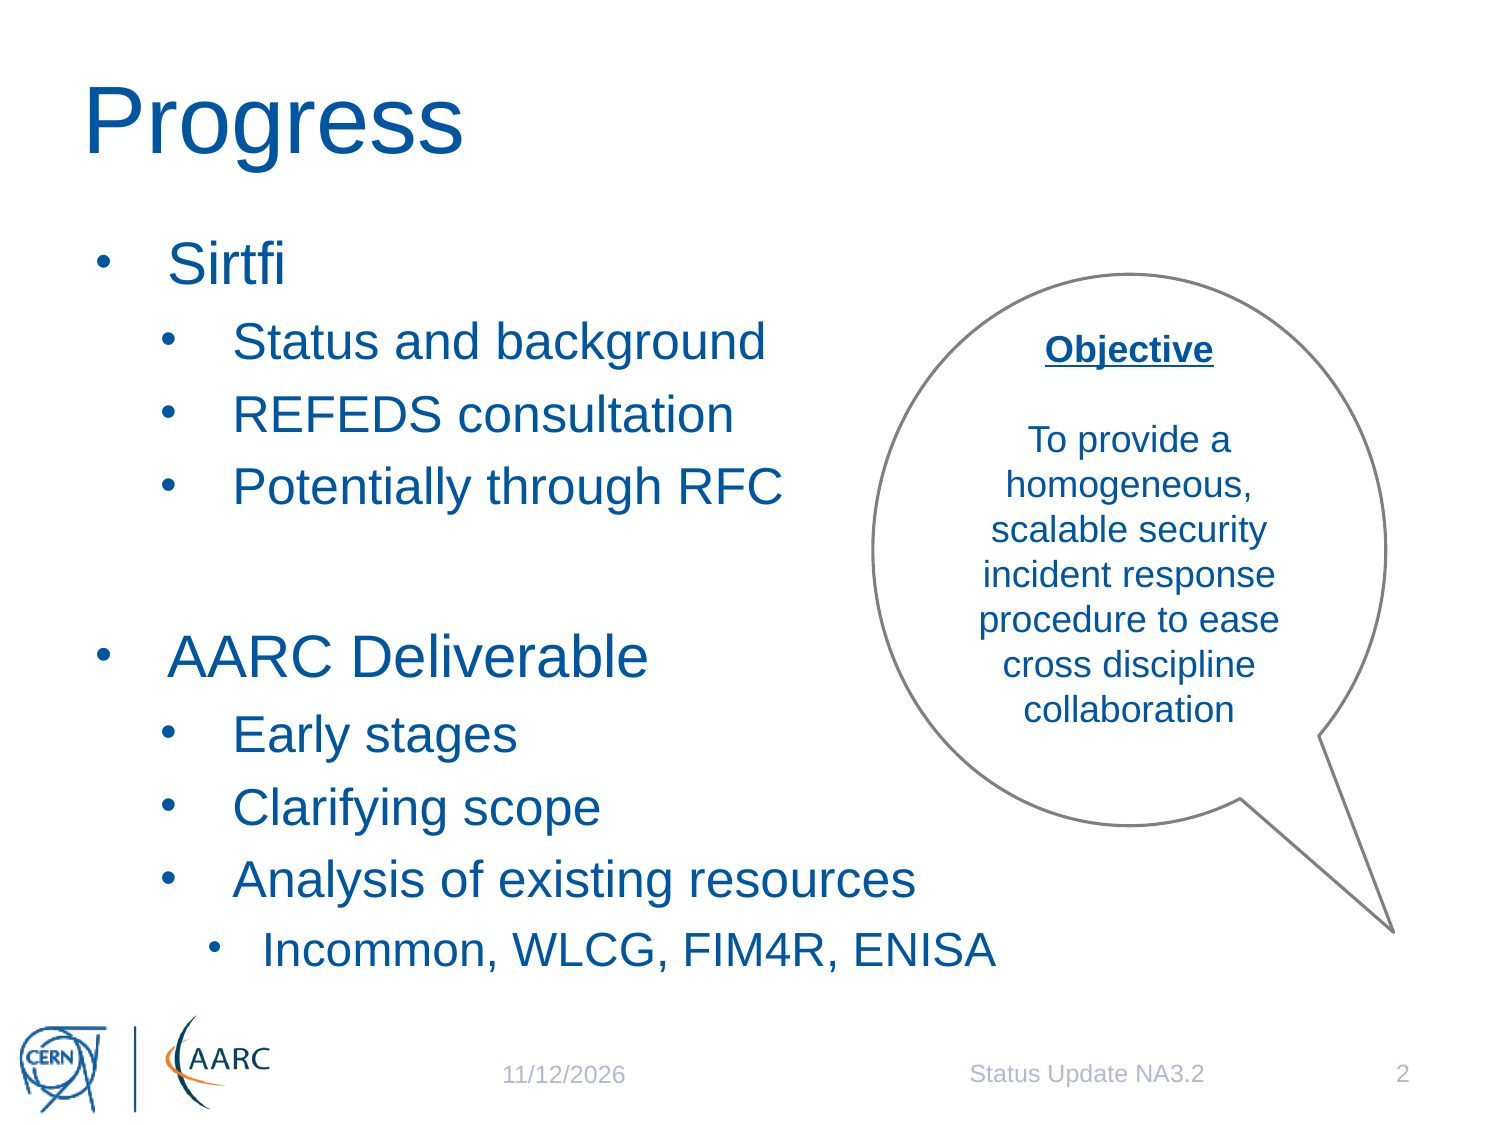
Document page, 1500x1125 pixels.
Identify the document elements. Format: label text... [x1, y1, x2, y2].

list Sirtfi Status and background REFEDS consultation Potentially through RFC AARC Deliverable Early stages Clarifying scope Analysis of existing resources Incommon, WLCG, FIM4R, ENISA [75, 217, 1425, 984]
slide_number 2 [1342, 1042, 1425, 1103]
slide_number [487, 1043, 838, 1104]
picture [162, 1013, 282, 1110]
text_box Objective To provide a homogeneous, scalable security incident response procedure to ease cross discipline collaboration [871, 272, 1396, 934]
footer Status Update NA3.2 [850, 1042, 1326, 1103]
title Progress [75, 38, 1425, 193]
